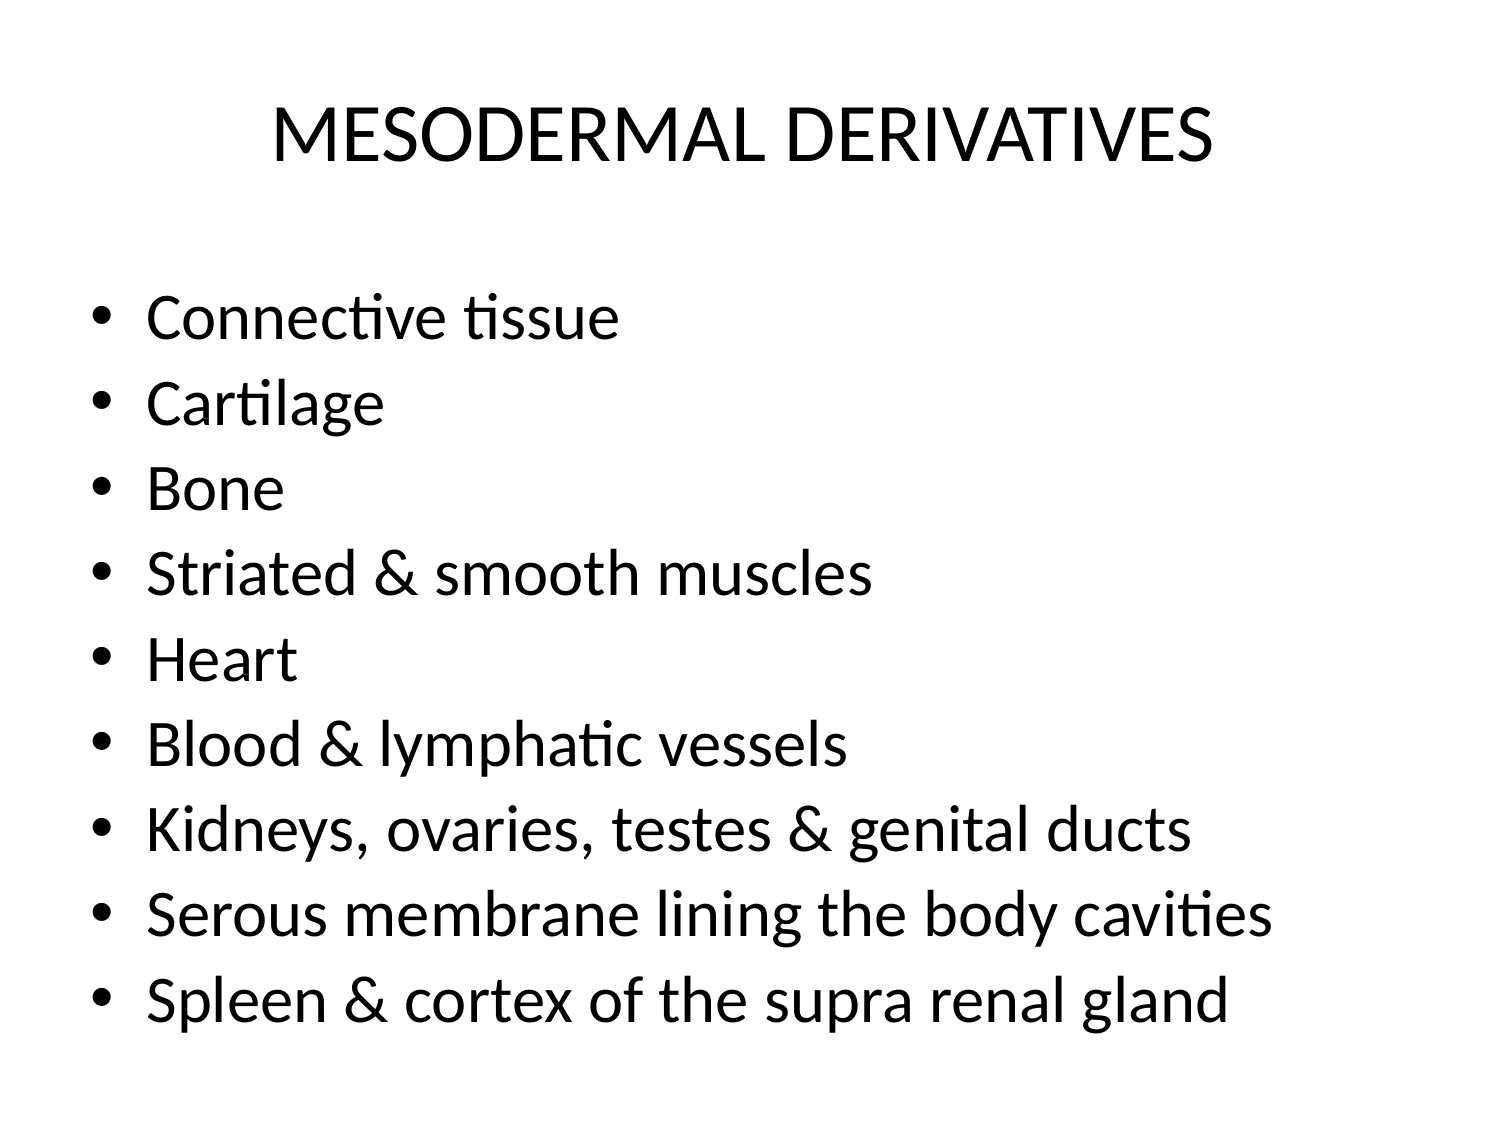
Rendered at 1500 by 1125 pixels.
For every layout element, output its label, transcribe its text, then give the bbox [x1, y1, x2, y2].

list Connective tissue Cartilage Bone Striated & smooth muscles Heart Blood & lymphatic vessels Kidneys, ovaries, testes & genital ducts Serous membrane lining the body cavities Spleen & cortex of the supra renal gland [75, 275, 1425, 1125]
text_box MESODERMAL DERIVATIVES [105, 46, 1381, 210]
